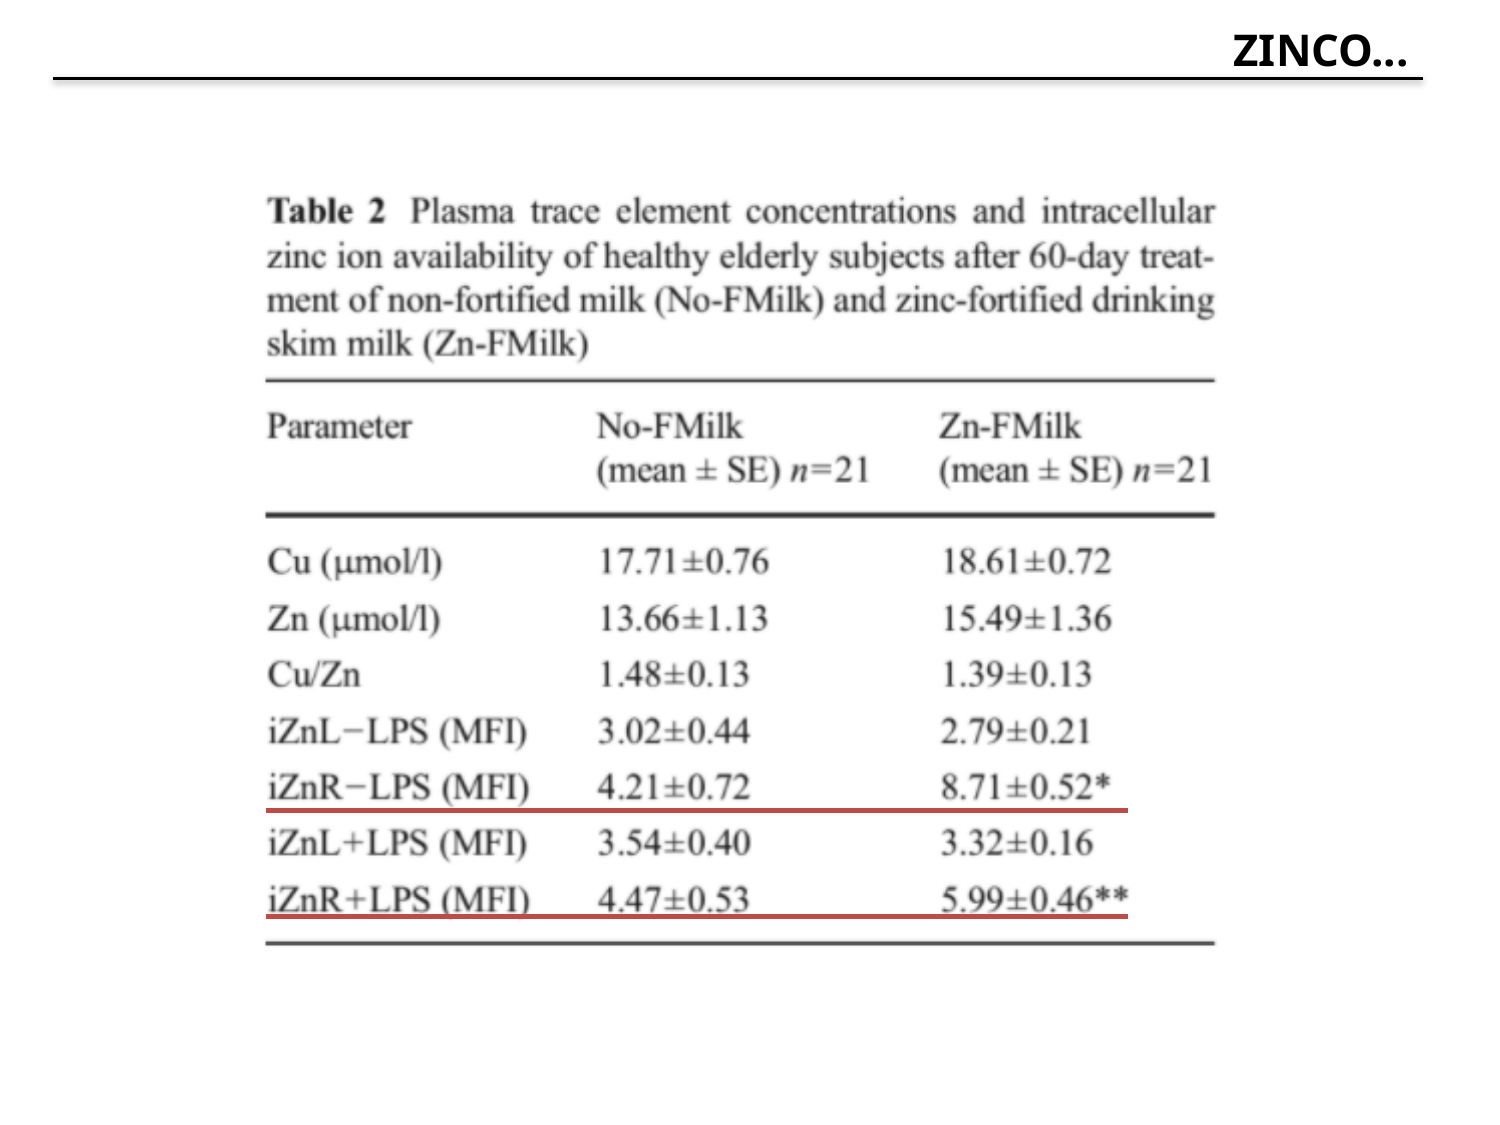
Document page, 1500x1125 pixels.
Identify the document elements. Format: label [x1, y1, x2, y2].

text_box [52, 30, 1436, 79]
picture [239, 172, 1261, 965]
